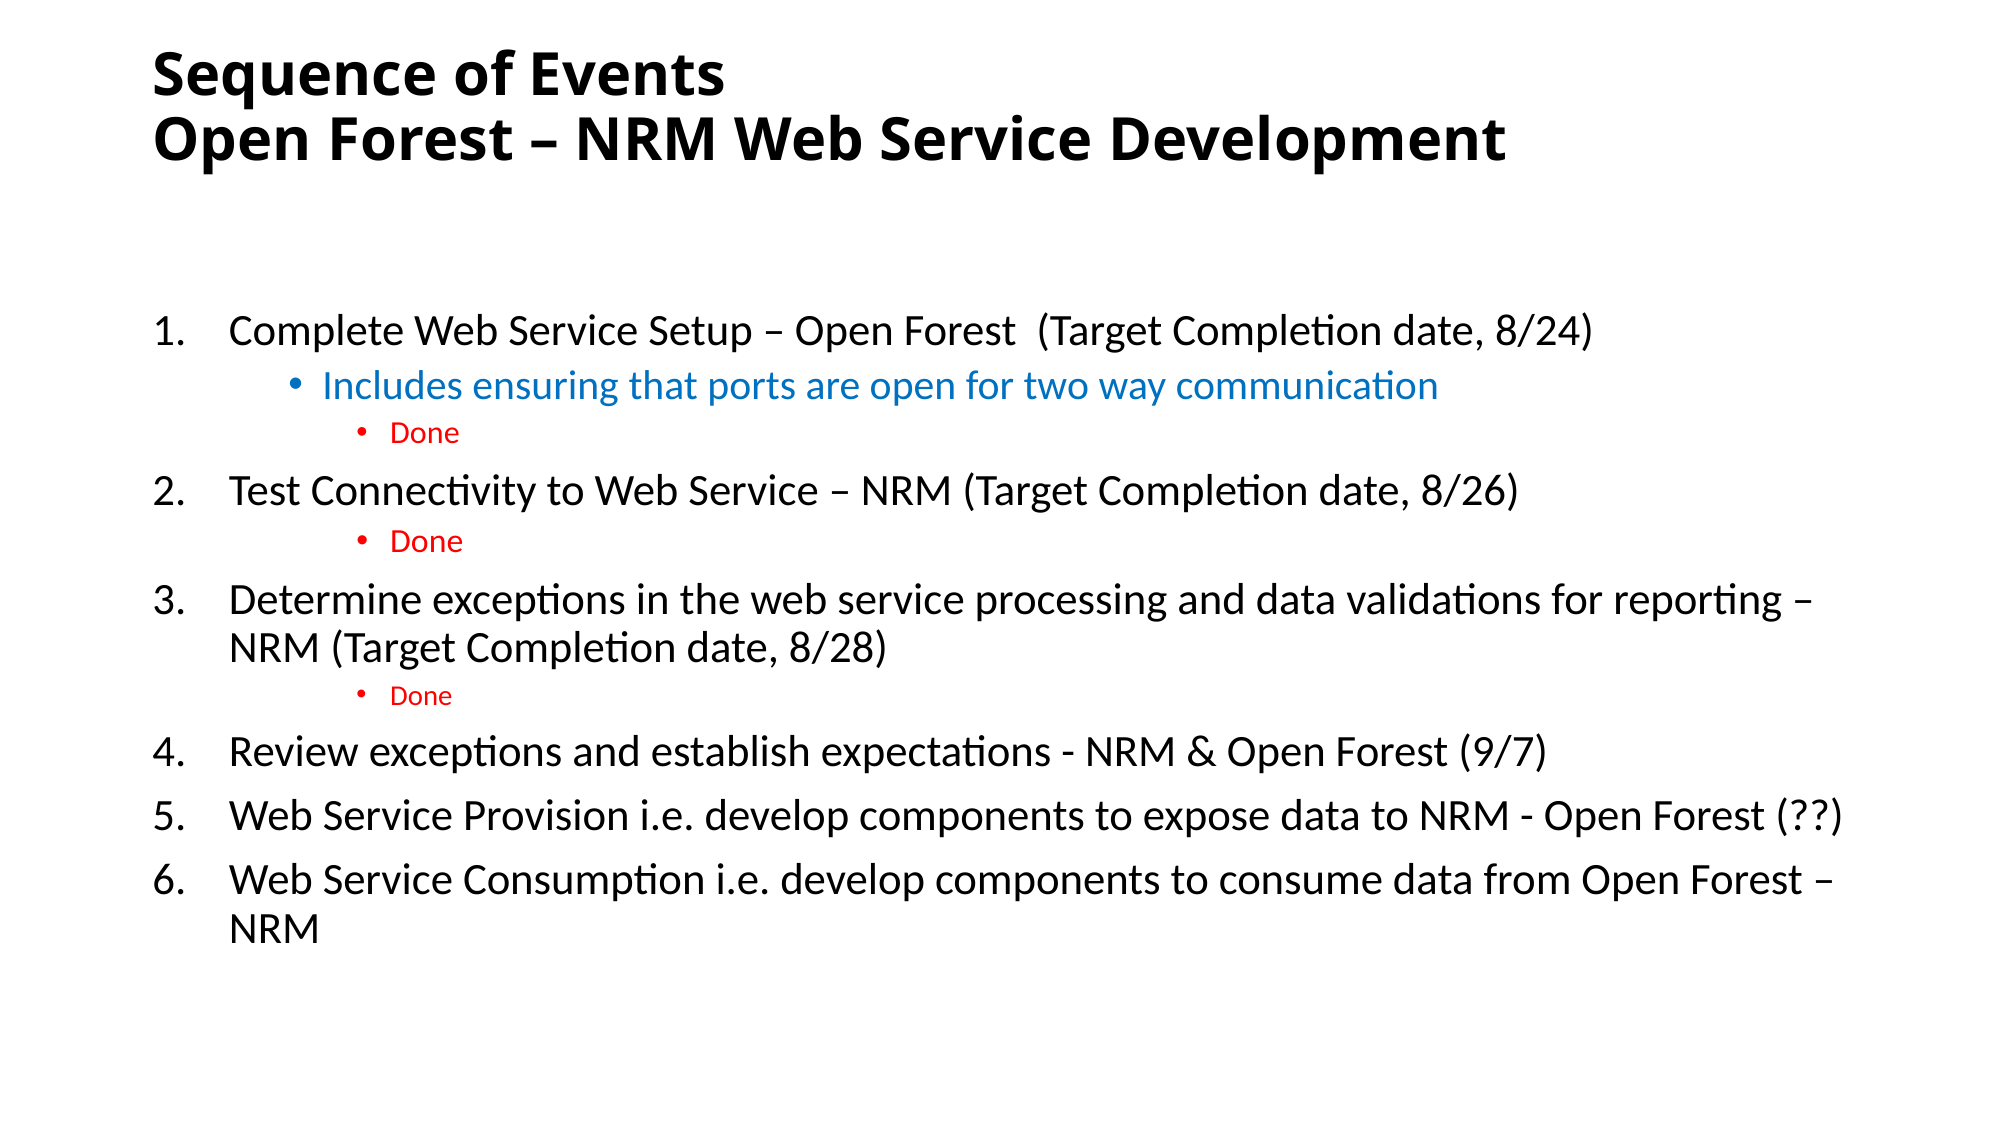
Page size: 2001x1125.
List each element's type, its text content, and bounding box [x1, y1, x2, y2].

list Complete Web Service Setup – Open Forest (Target Completion date, 8/24) Includes ensuring that ports are open for two way communication Done Test Connectivity to Web Service – NRM (Target Completion date, 8/26) Done Determine exceptions in the web service processing and data validations for reporting – NRM (Target Completion date, 8/28) Done Review exceptions and establish expectations - NRM & Open Forest (9/7) Web Service Provision i.e. develop components to expose data to NRM - Open Forest (??) Web Service Consumption i.e. develop components to consume data from Open Forest – NRM [137, 299, 1863, 1014]
title Sequence of Events Open Forest – NRM Web Service Development [137, 35, 1863, 254]
